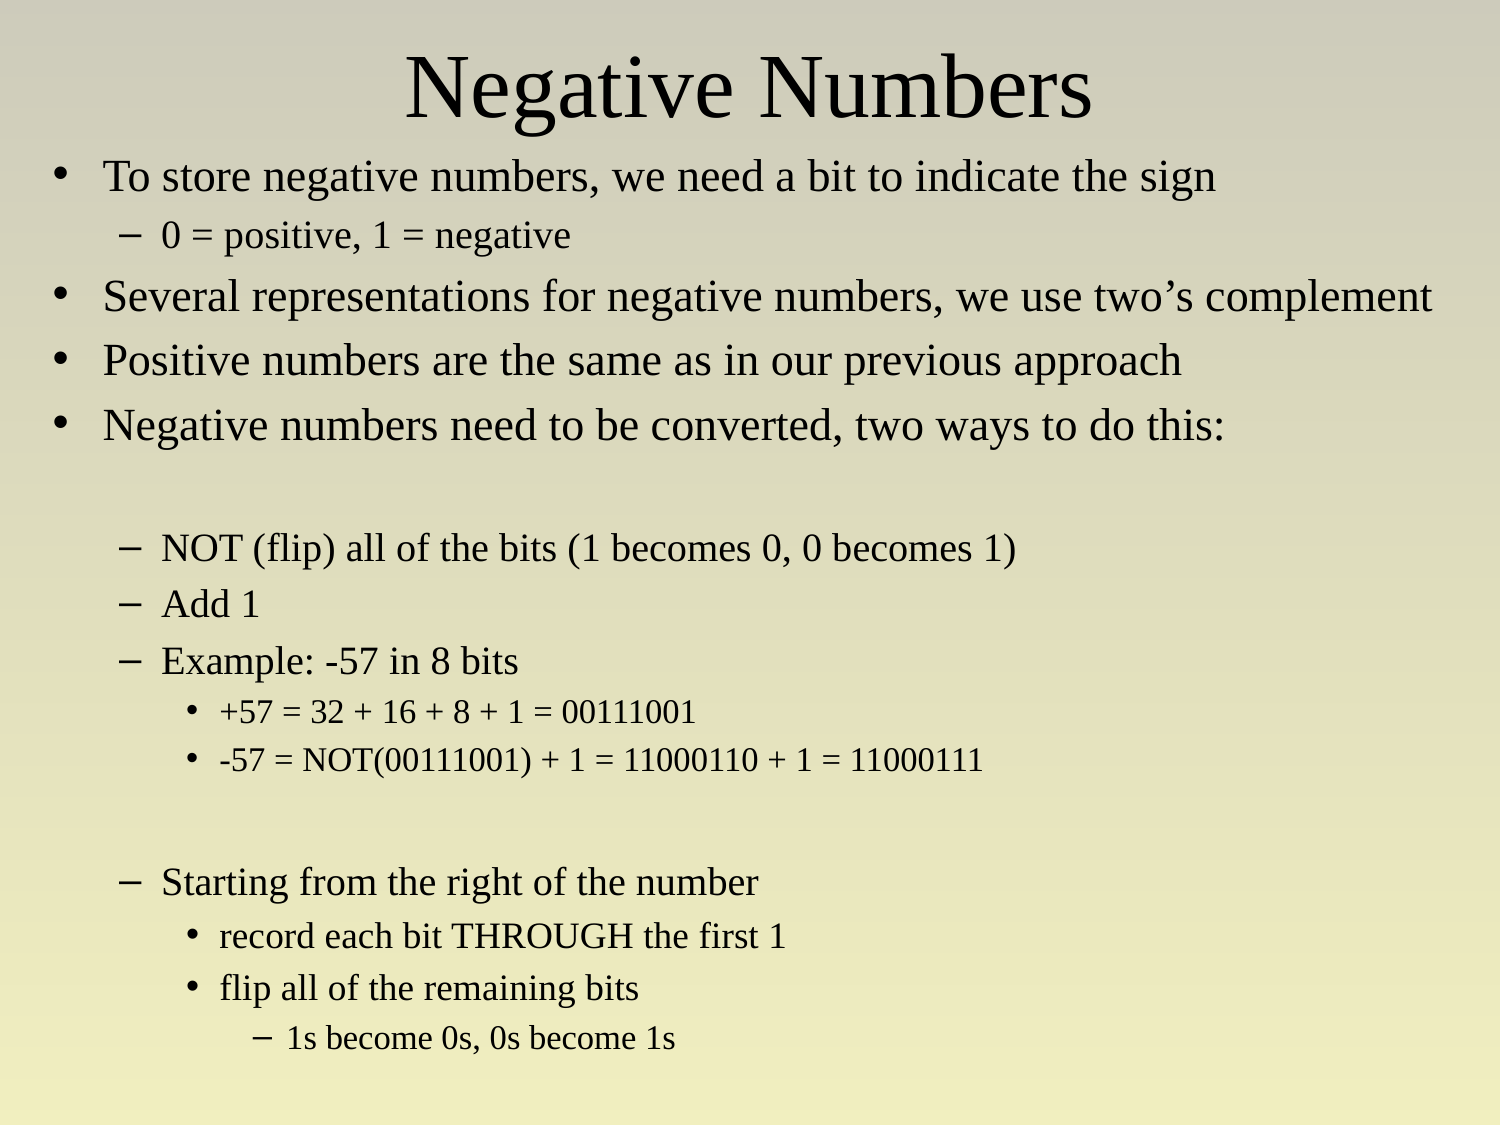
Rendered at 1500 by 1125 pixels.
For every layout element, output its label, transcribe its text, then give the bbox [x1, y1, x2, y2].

title Negative Numbers [75, 0, 1425, 137]
list To store negative numbers, we need a bit to indicate the sign 0 = positive, 1 = negative Several representations for negative numbers, we use two’s complement Positive numbers are the same as in our previous approach Negative numbers need to be converted, two ways to do this: NOT (flip) all of the bits (1 becomes 0, 0 becomes 1) Add 1 Example: -57 in 8 bits +57 = 32 + 16 + 8 + 1 = 00111001 -57 = NOT(00111001) + 1 = 11000110 + 1 = 11000111 Starting from the right of the number record each bit THROUGH the first 1 flip all of the remaining bits 1s become 0s, 0s become 1s [37, 137, 1463, 1125]
